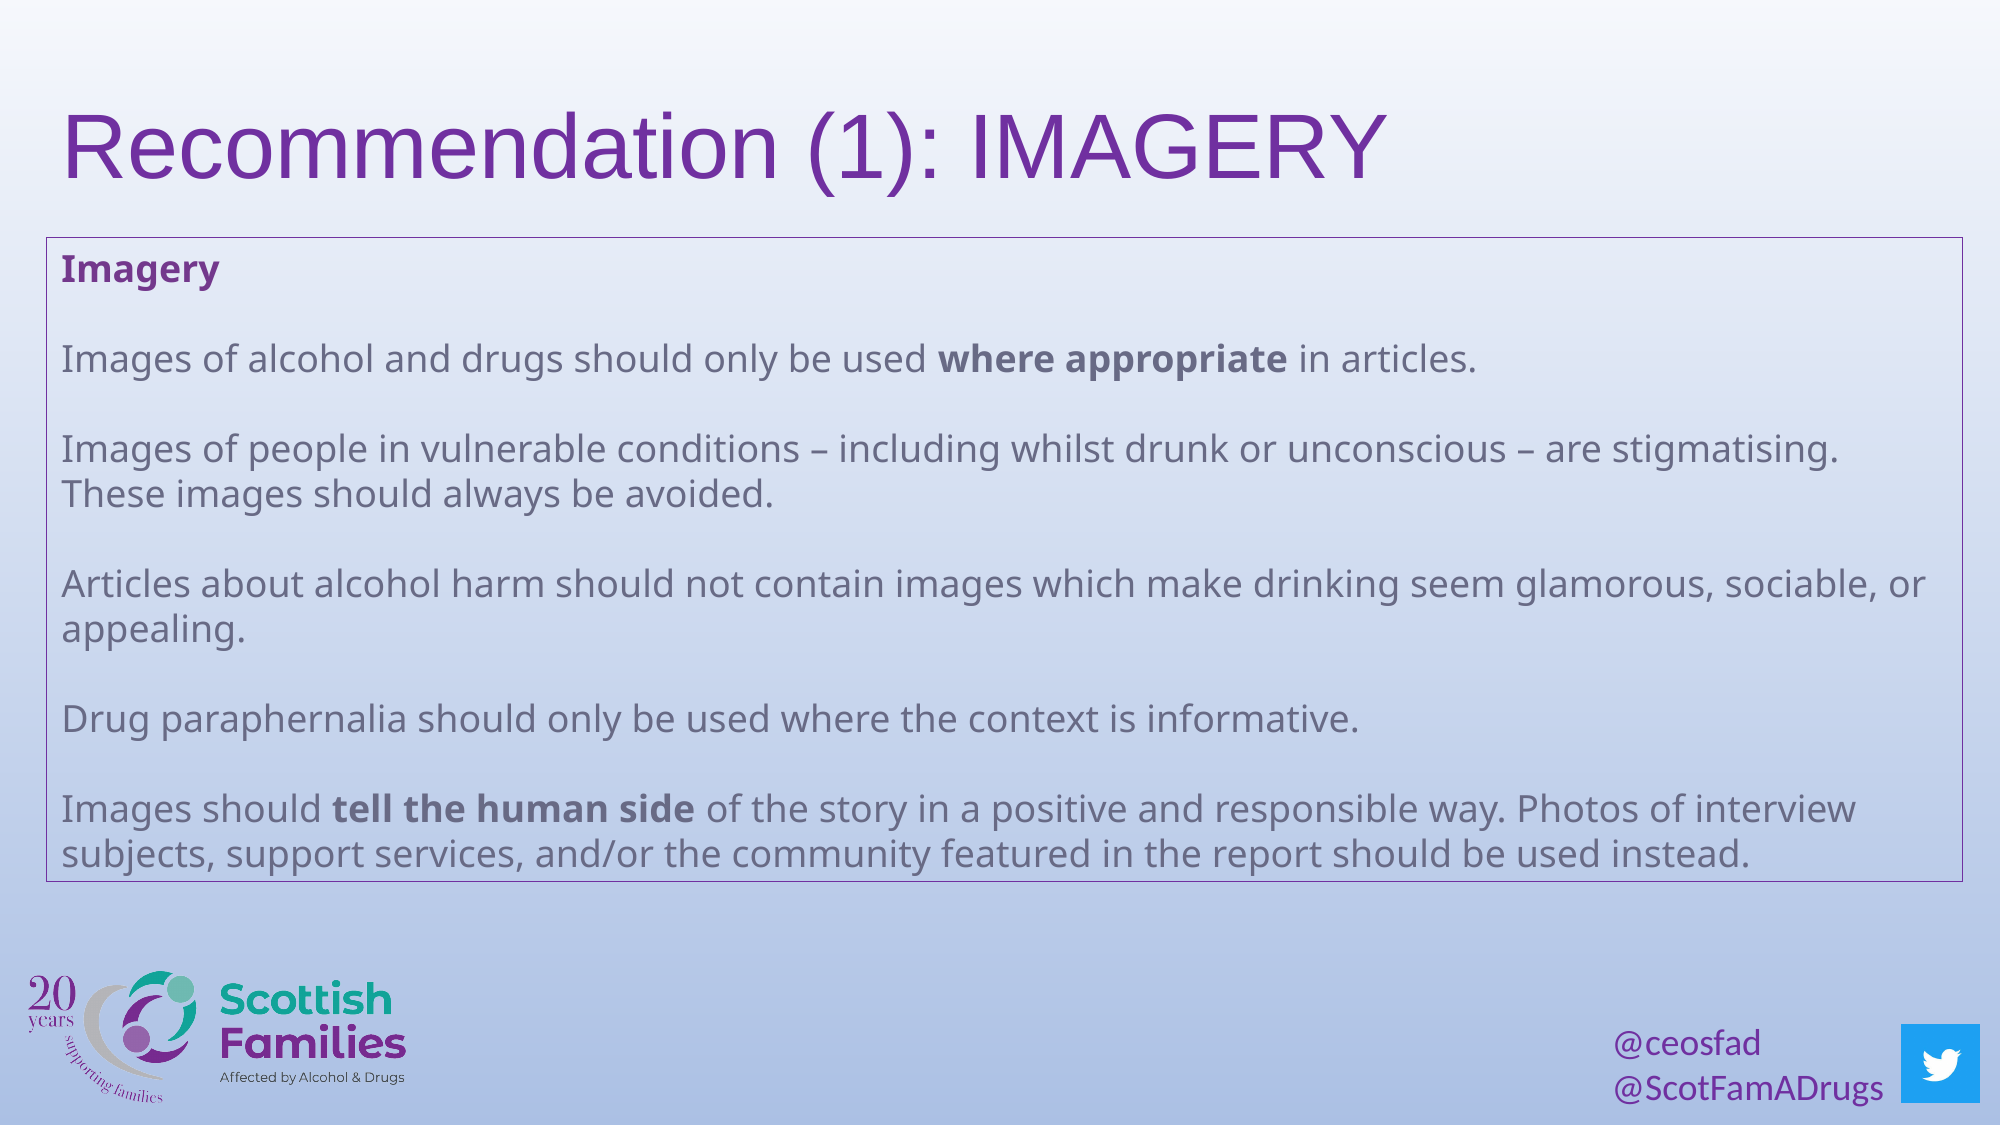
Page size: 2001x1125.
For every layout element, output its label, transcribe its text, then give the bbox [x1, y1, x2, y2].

text_box Imagery Images of alcohol and drugs should only be used where appropriate in articles. Images of people in vulnerable conditions – including whilst drunk or unconscious – are stigmatising. These images should always be avoided. Articles about alcohol harm should not contain images which make drinking seem glamorous, sociable, or appealing. Drug paraphernalia should only be used where the context is informative. Images should tell the human side of the story in a positive and responsible way. Photos of interview subjects, support services, and/or the community featured in the report should be used instead. [46, 237, 1963, 882]
picture [1901, 1024, 1980, 1103]
text_box @ceosfad @ScotFamADrugs [1596, 1010, 1900, 1115]
picture [0, 947, 433, 1125]
text_box Recommendation (1): IMAGERY [46, 29, 1955, 237]
